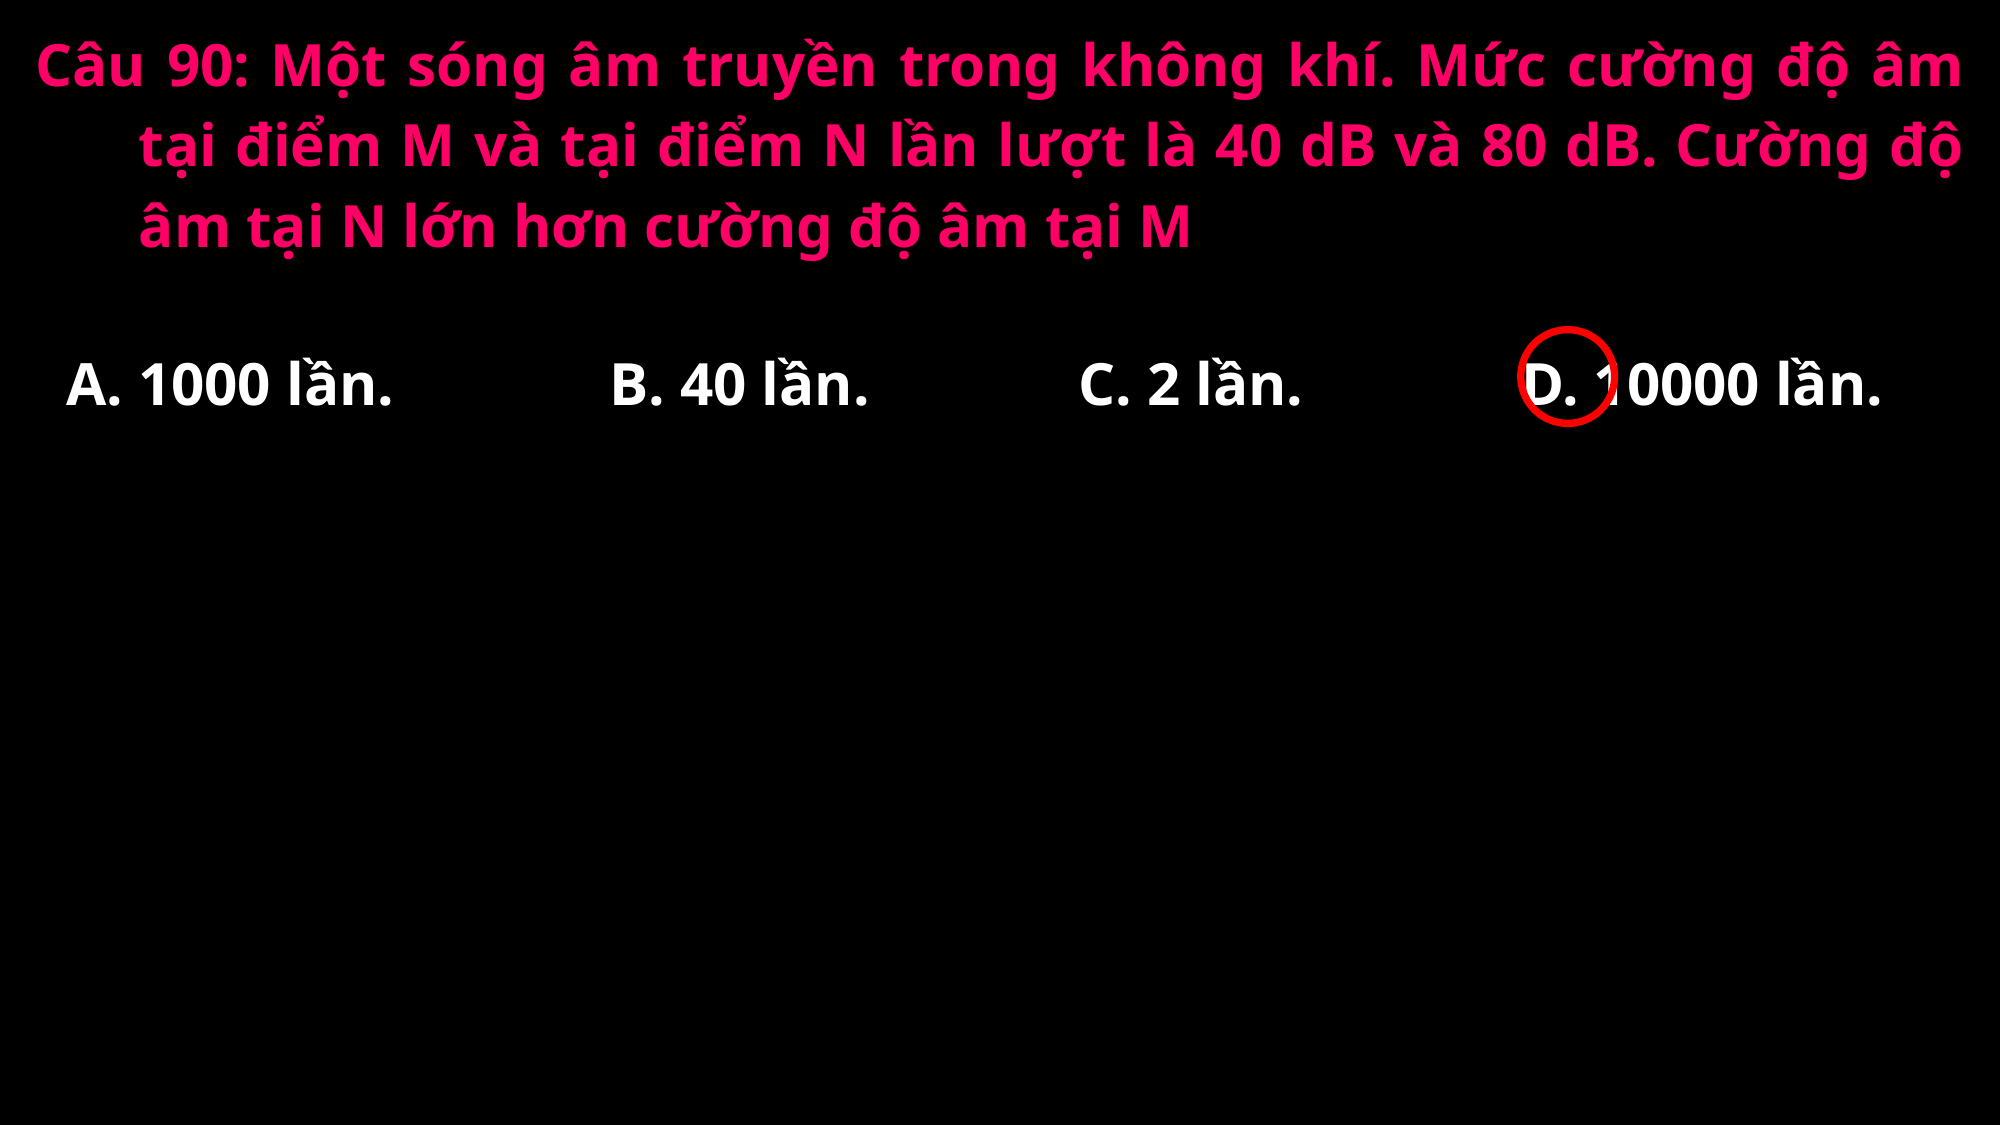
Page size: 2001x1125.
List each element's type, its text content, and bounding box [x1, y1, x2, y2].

text_box Câu 90: Một sóng âm truyền trong không khí. Mức cường độ âm tại điểm M và tại điểm N lần lượt là 40 dB và 80 dB. Cường độ âm tại N lớn hơn cường độ âm tại M [20, 10, 1980, 360]
text_box B. 40 lần. [595, 340, 941, 425]
text_box D. 10000 lần. [1575, 340, 1914, 425]
text_box [1519, 328, 1616, 425]
text_box D. 10000 lần. [1506, 340, 1561, 425]
text_box C. 2 lần. [1063, 340, 1409, 425]
text_box A. 1000 lần. [51, 340, 547, 425]
